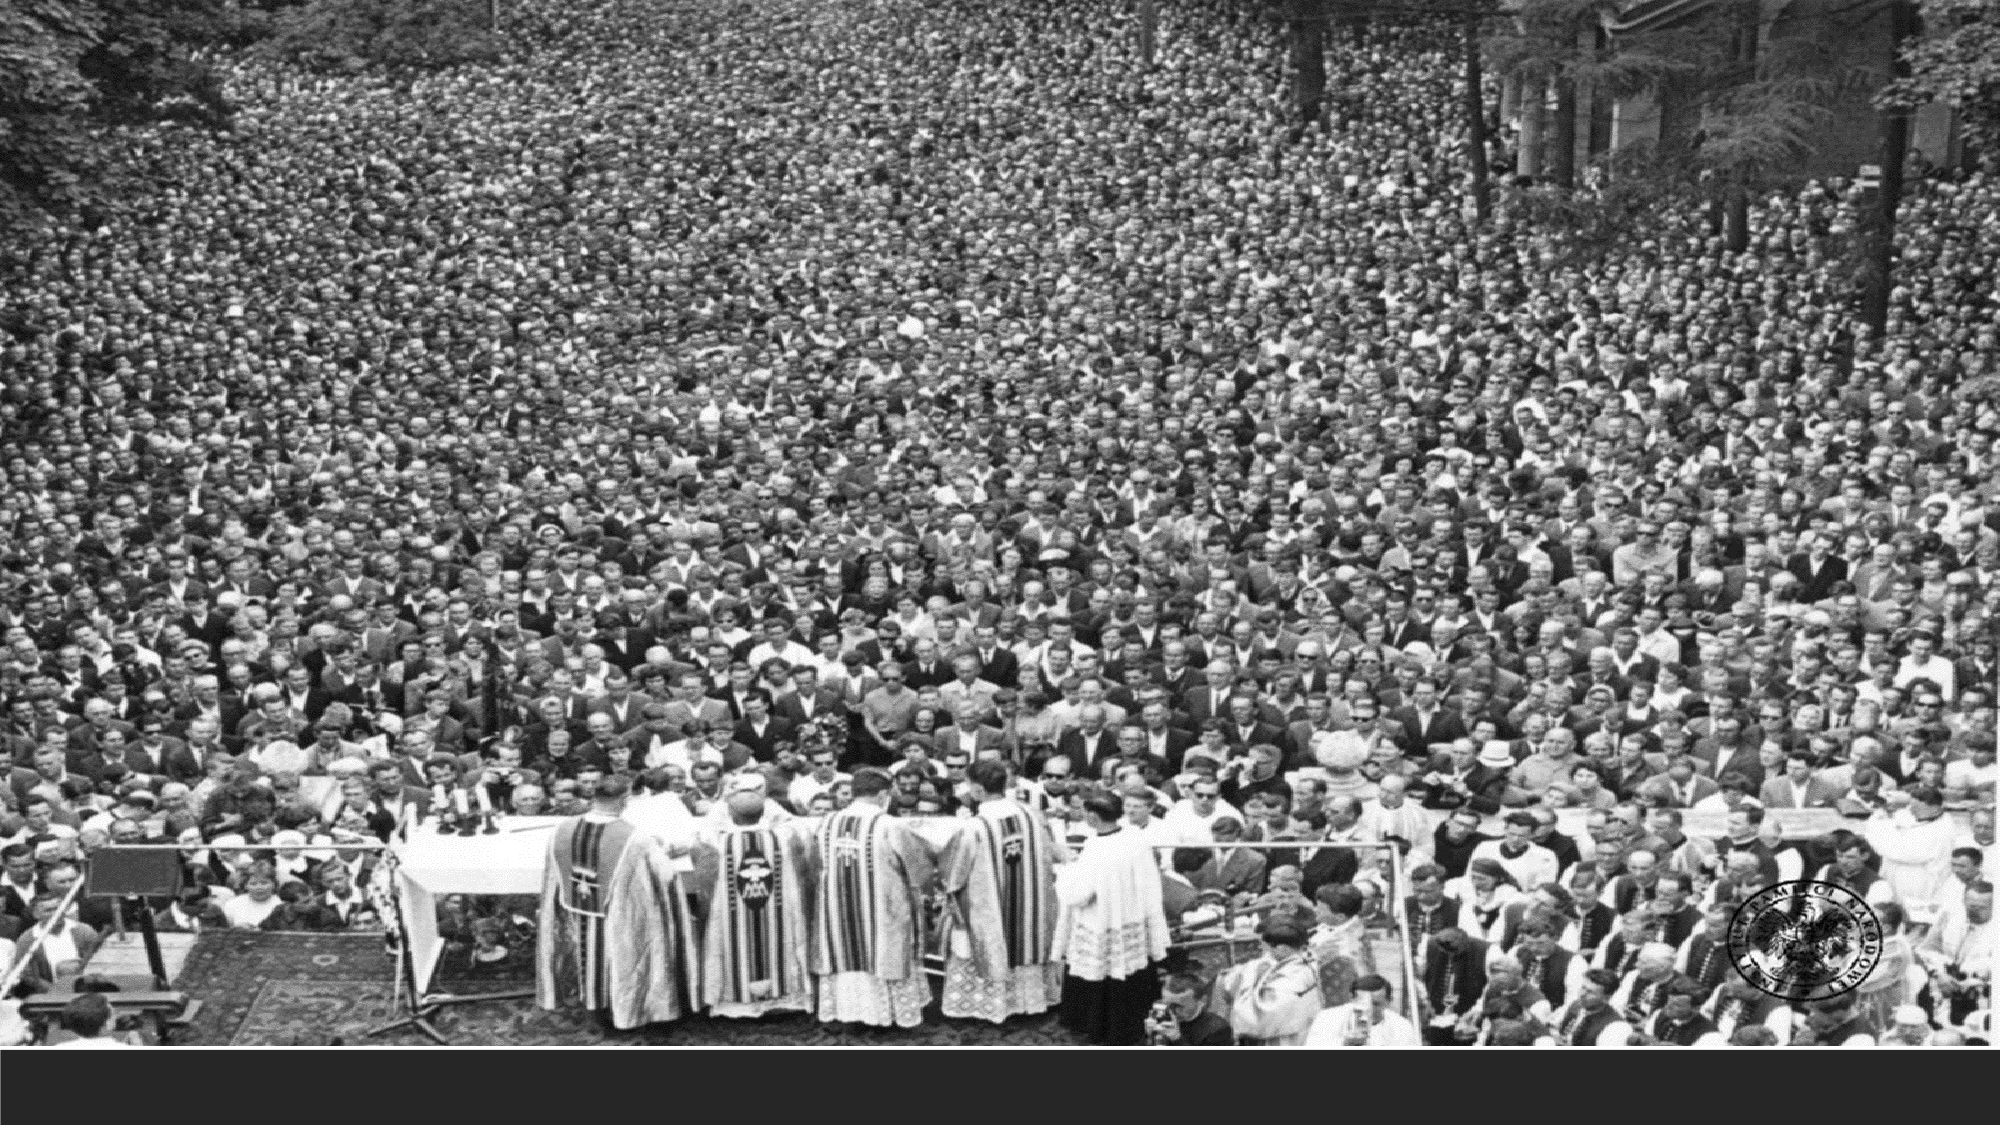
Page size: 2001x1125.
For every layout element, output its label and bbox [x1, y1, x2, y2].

list [0, 0, 2000, 1047]
